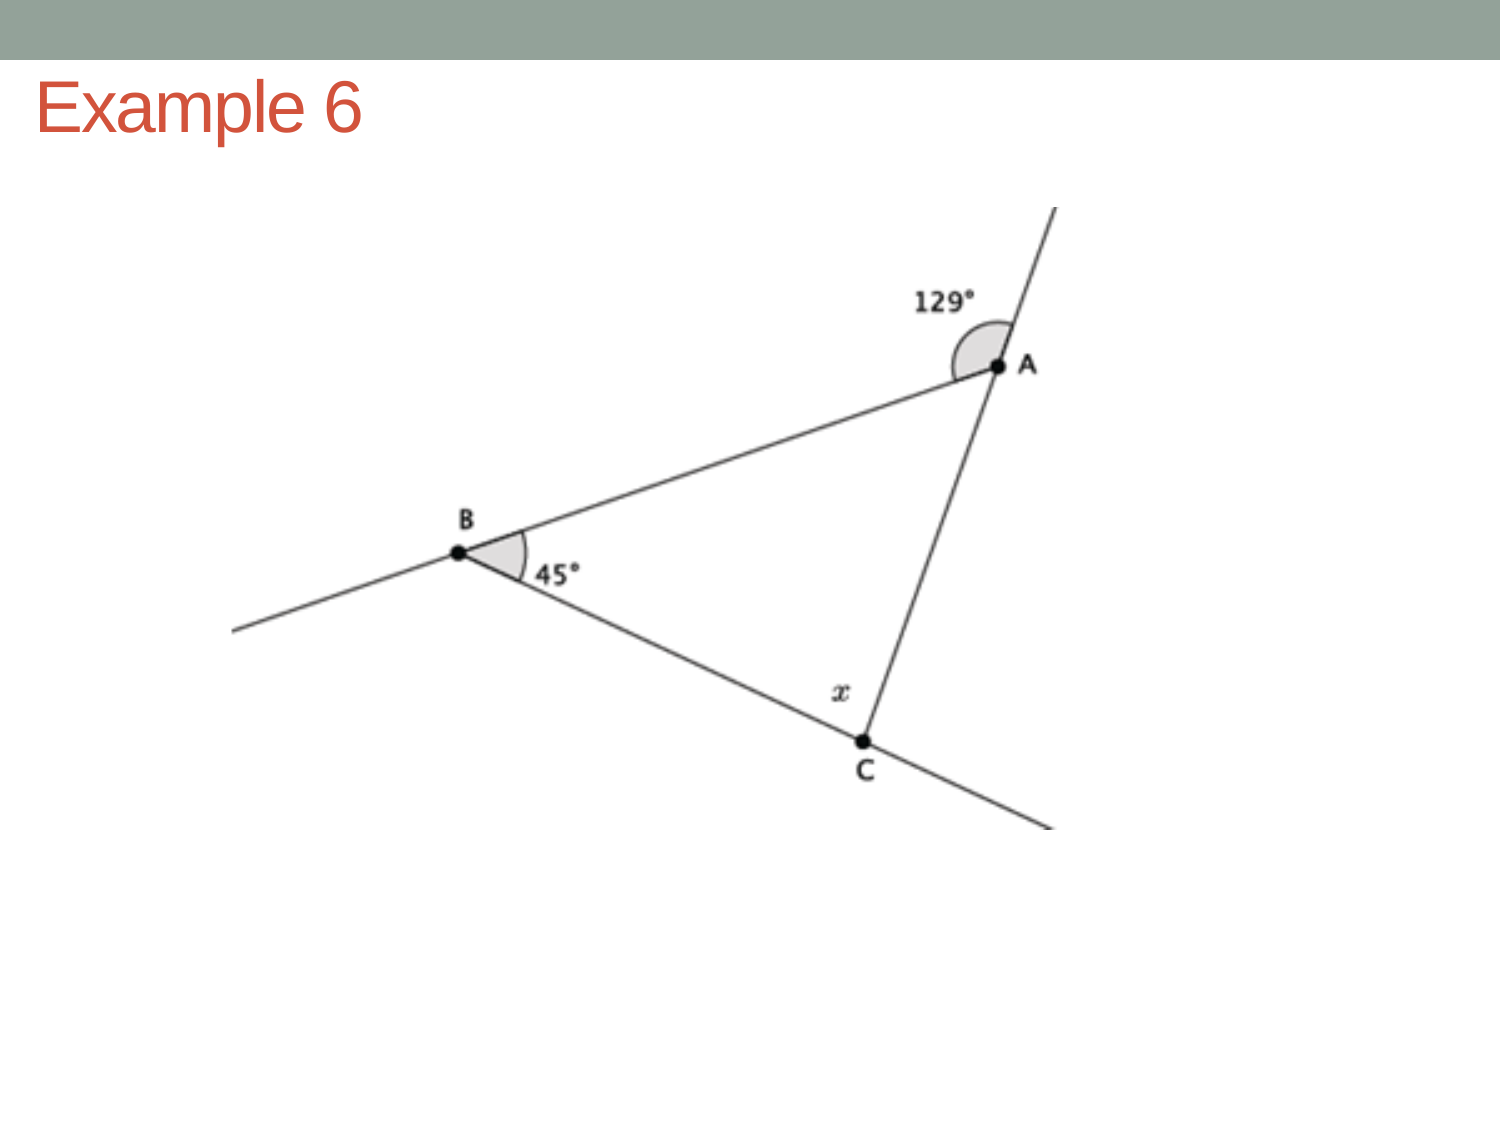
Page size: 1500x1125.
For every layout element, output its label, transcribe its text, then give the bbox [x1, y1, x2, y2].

title Example 6 [19, 51, 1370, 155]
picture [229, 207, 1097, 830]
